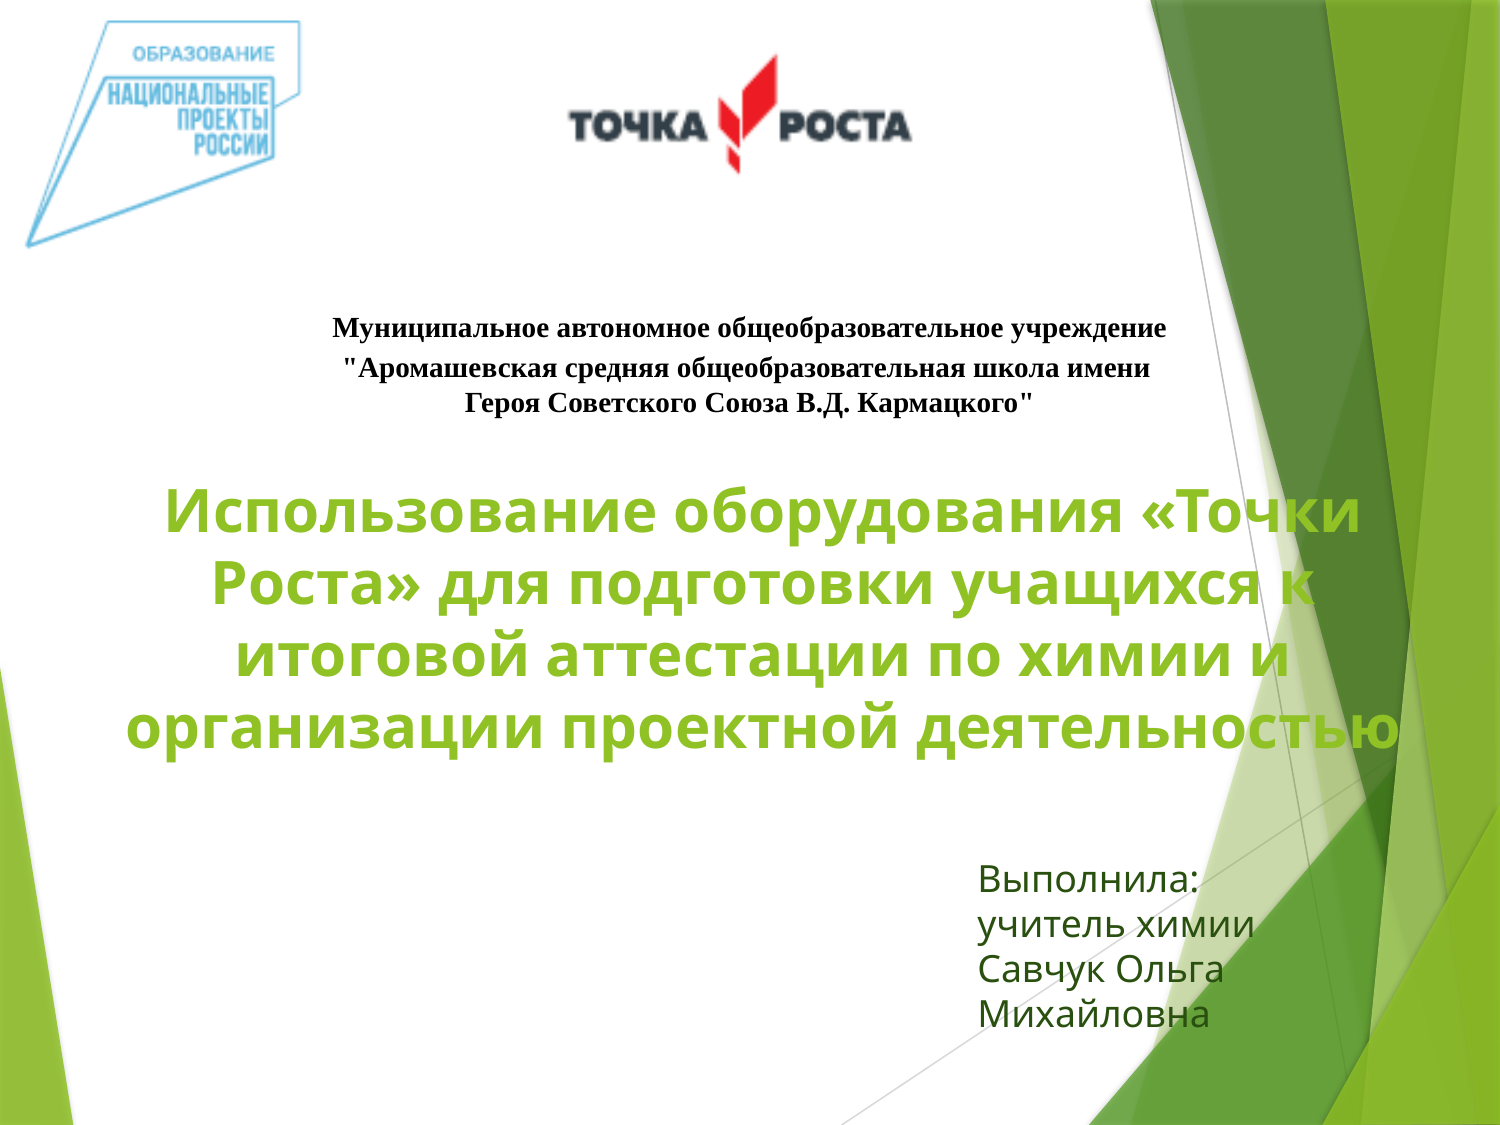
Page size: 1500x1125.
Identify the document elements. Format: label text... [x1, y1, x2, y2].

picture [554, 33, 946, 224]
title Использование оборудования «Точки Роста» для подготовки учащихся к итоговой аттестации по химии и организации проектной деятельностью [88, 385, 1439, 776]
text_box Муниципальное автономное общеобразовательное учреждение "Аромашевская средняя общеобразовательная школа имени Героя Советского Союза В.Д. Кармацкого" [277, 295, 1223, 426]
text_box Выполнила: учитель химии Савчук Ольга Михайловна [962, 847, 1376, 1125]
picture [0, 18, 307, 262]
